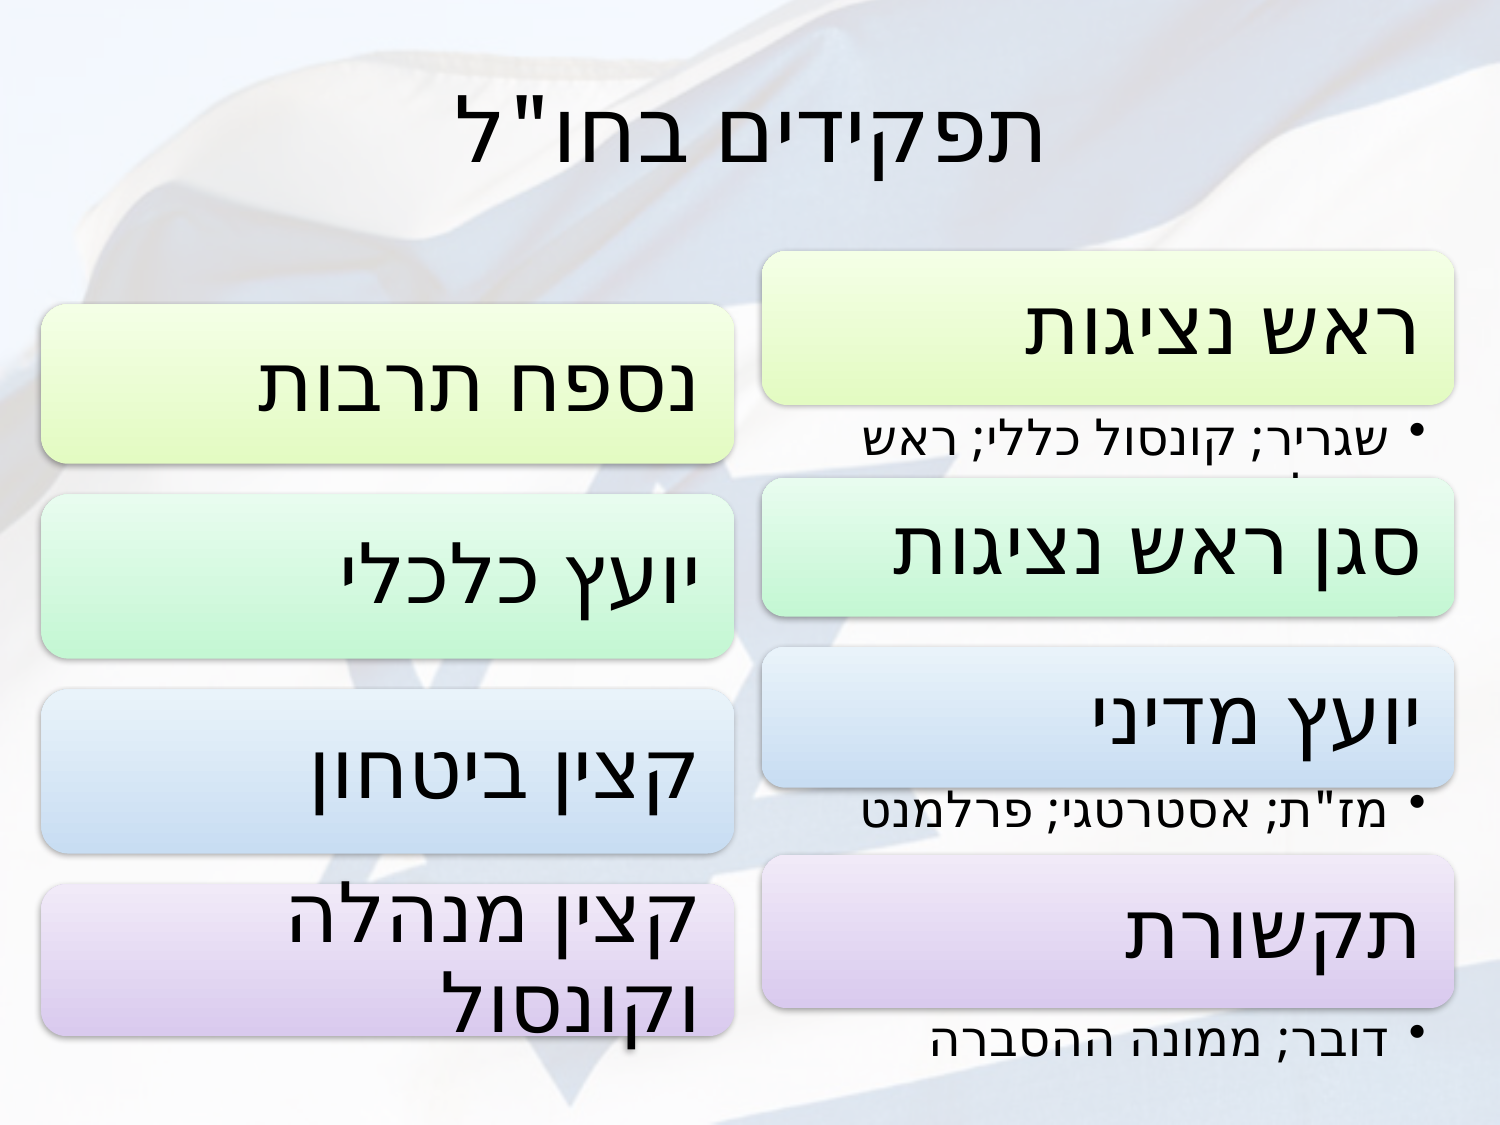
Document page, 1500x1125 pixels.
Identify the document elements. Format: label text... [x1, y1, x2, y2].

title תפקידים בחו"ל [76, 32, 1427, 220]
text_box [761, 195, 1455, 1125]
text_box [41, 215, 735, 1125]
